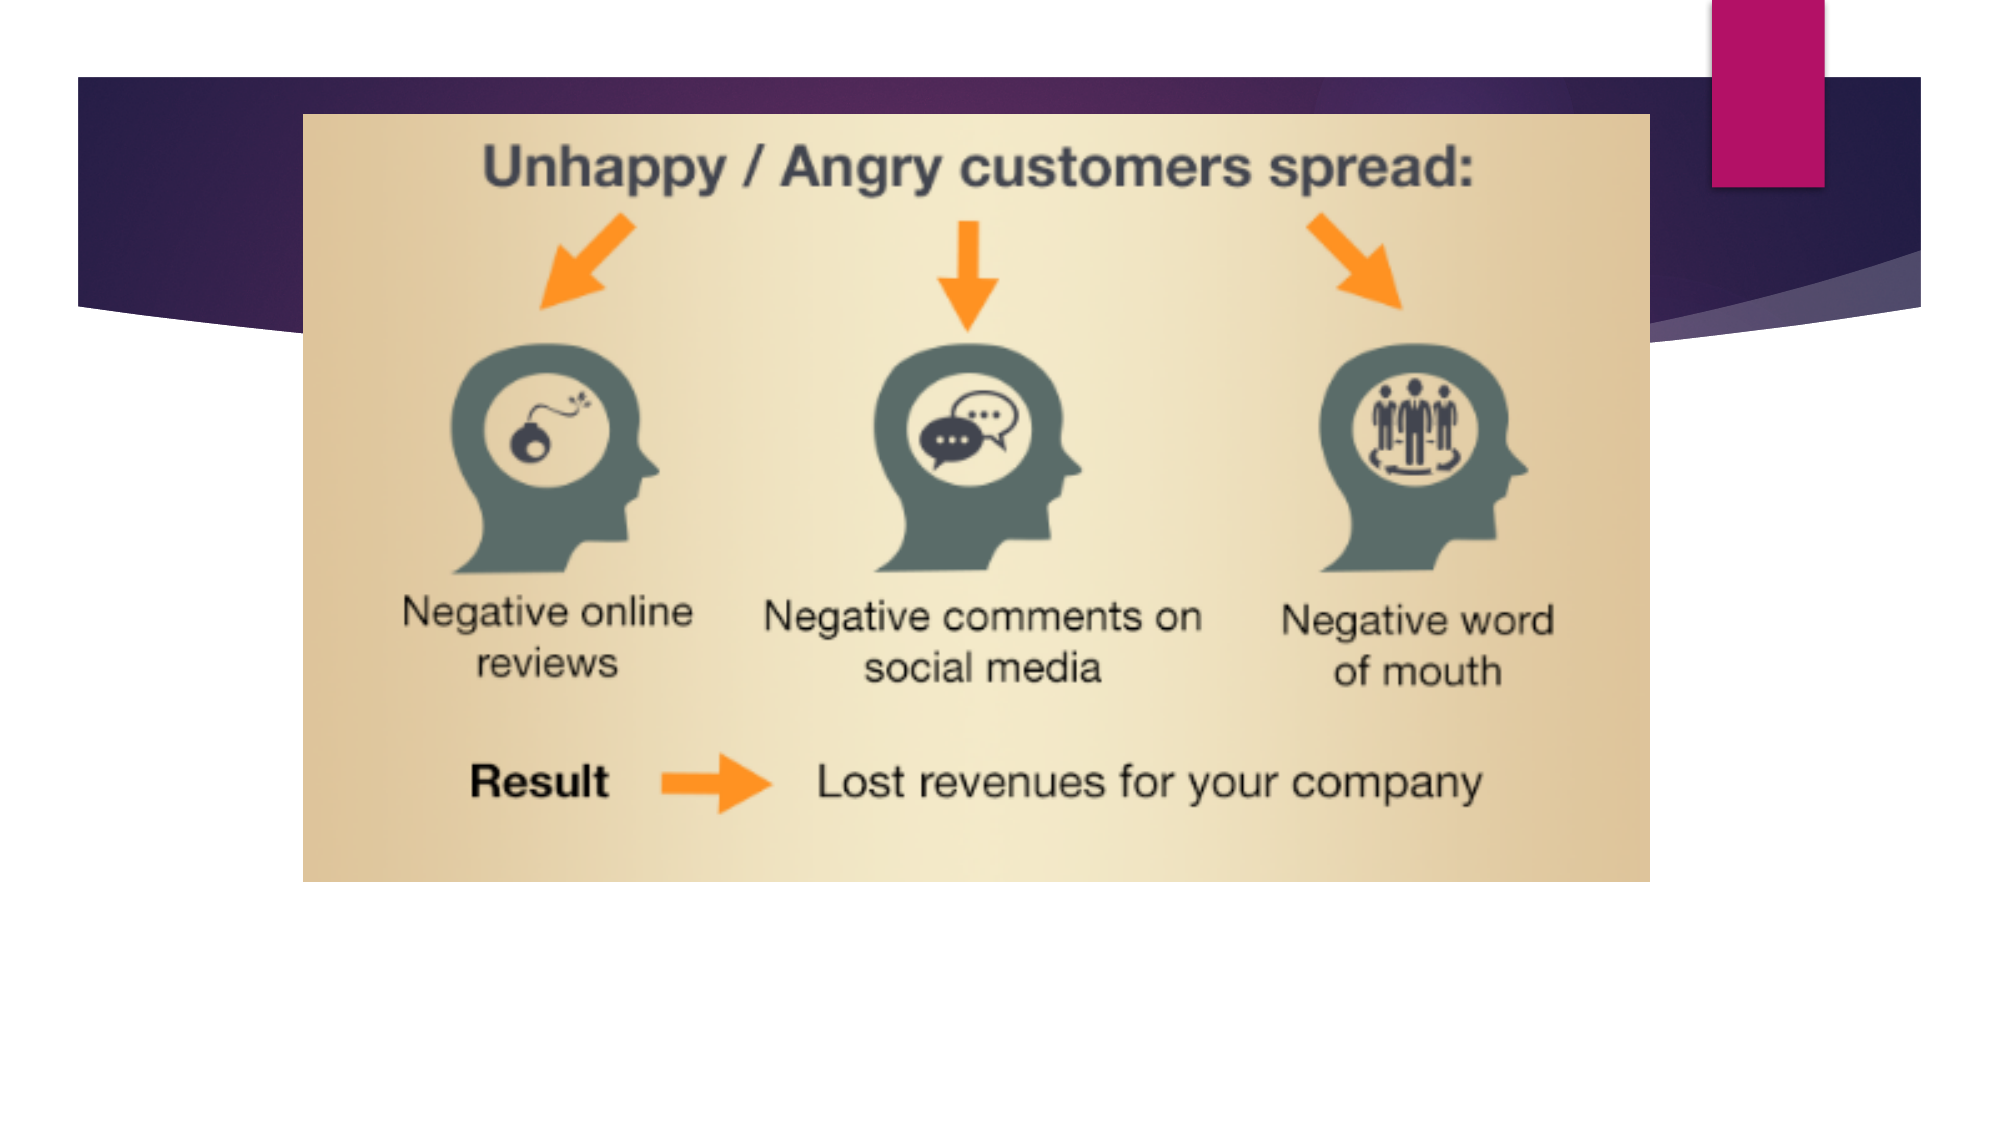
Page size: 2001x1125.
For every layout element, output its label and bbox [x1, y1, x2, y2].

picture [299, 114, 1650, 882]
